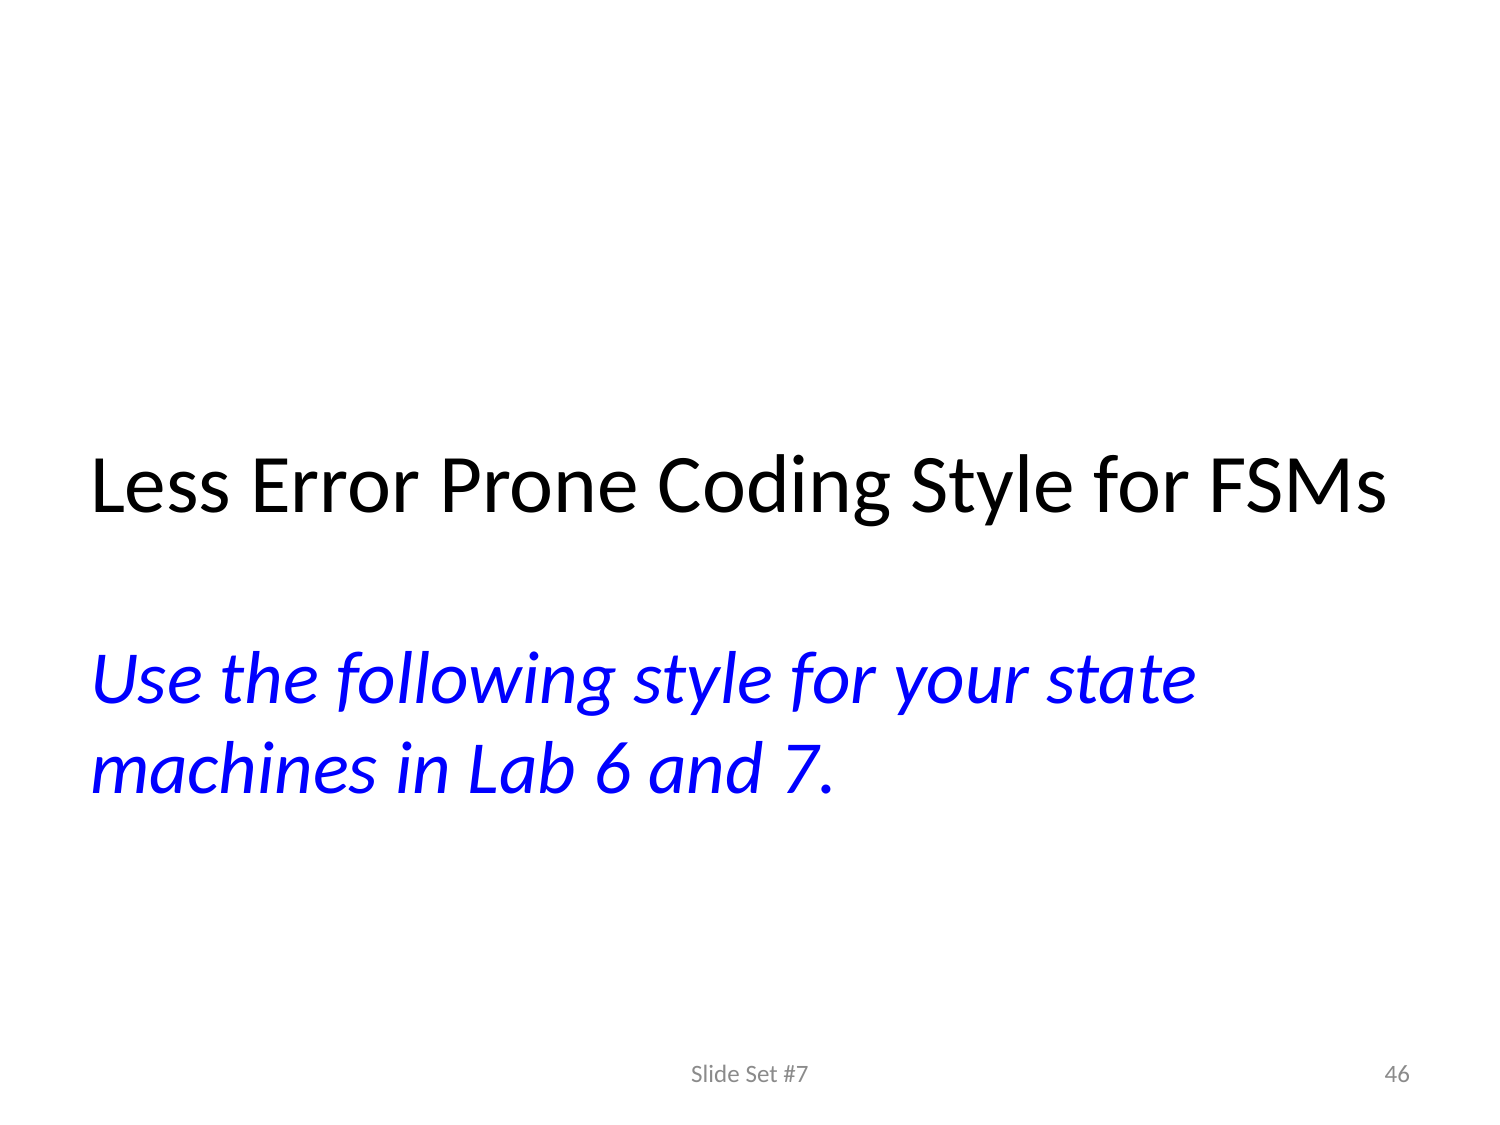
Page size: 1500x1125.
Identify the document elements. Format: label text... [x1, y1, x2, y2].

title Less Error Prone Coding Style for FSMs Use the following style for your state machines in Lab 6 and 7. [75, 337, 1425, 900]
slide_number 46 [1074, 1042, 1425, 1103]
footer Slide Set #7 [512, 1042, 988, 1103]
